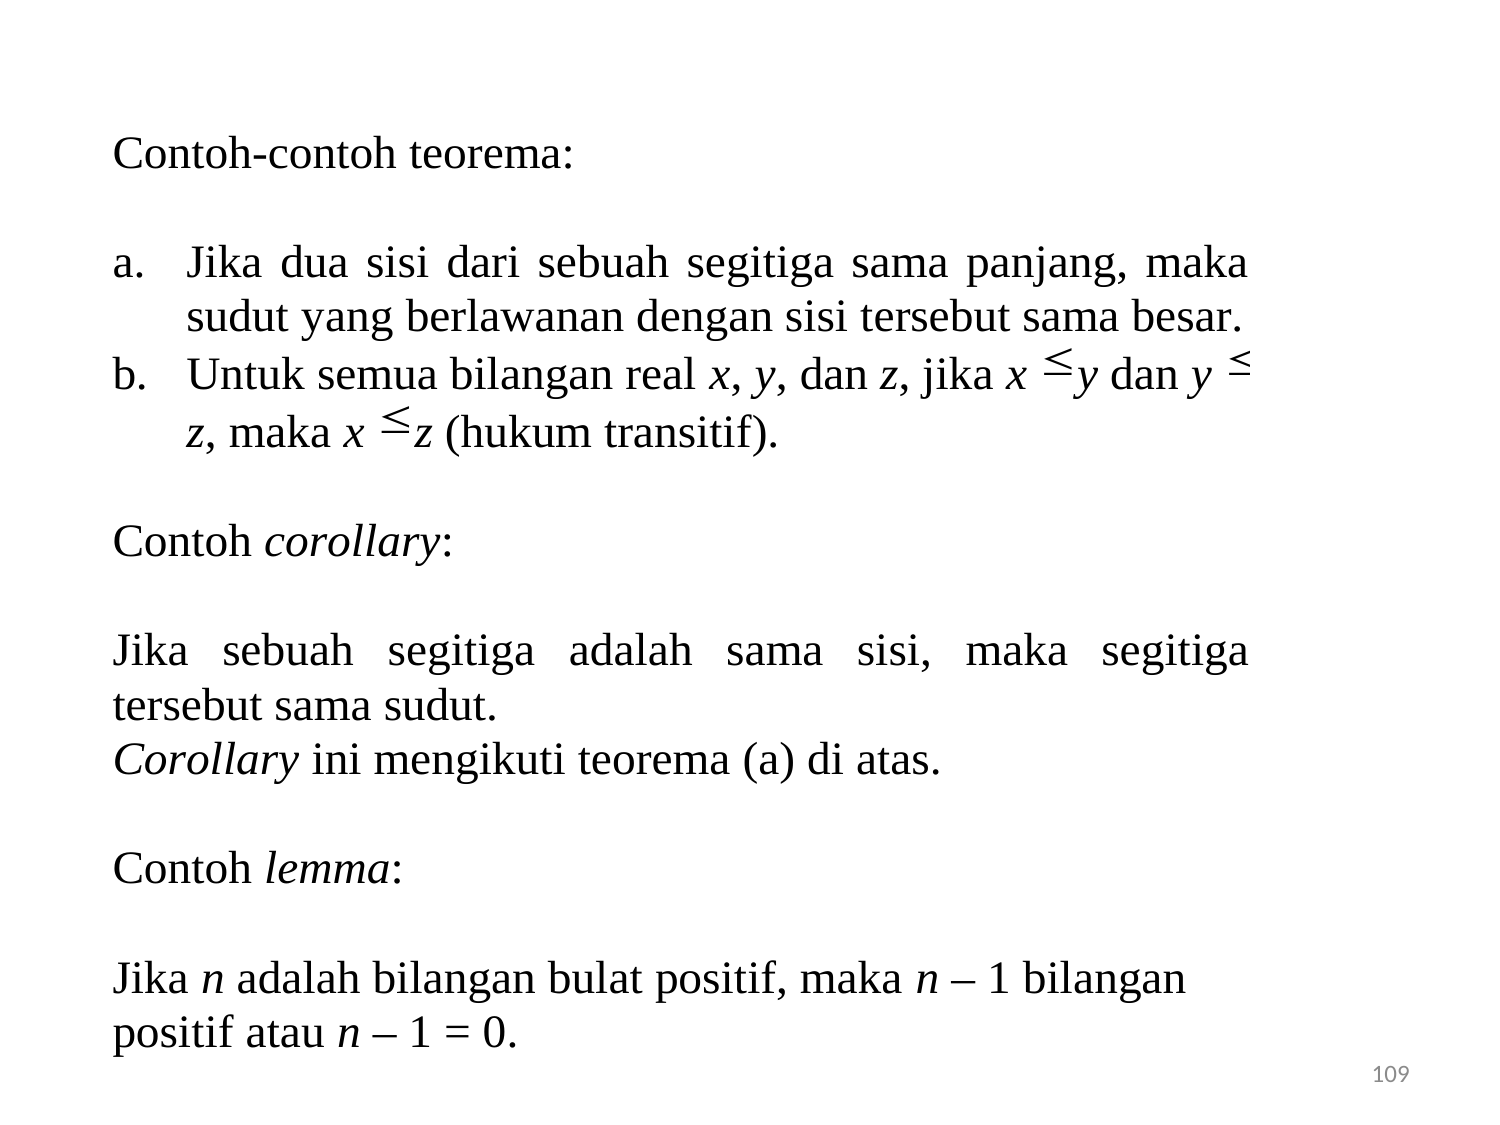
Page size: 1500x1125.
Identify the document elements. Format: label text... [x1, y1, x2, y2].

slide_number 109 [1074, 1042, 1425, 1103]
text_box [112, 124, 1251, 1060]
